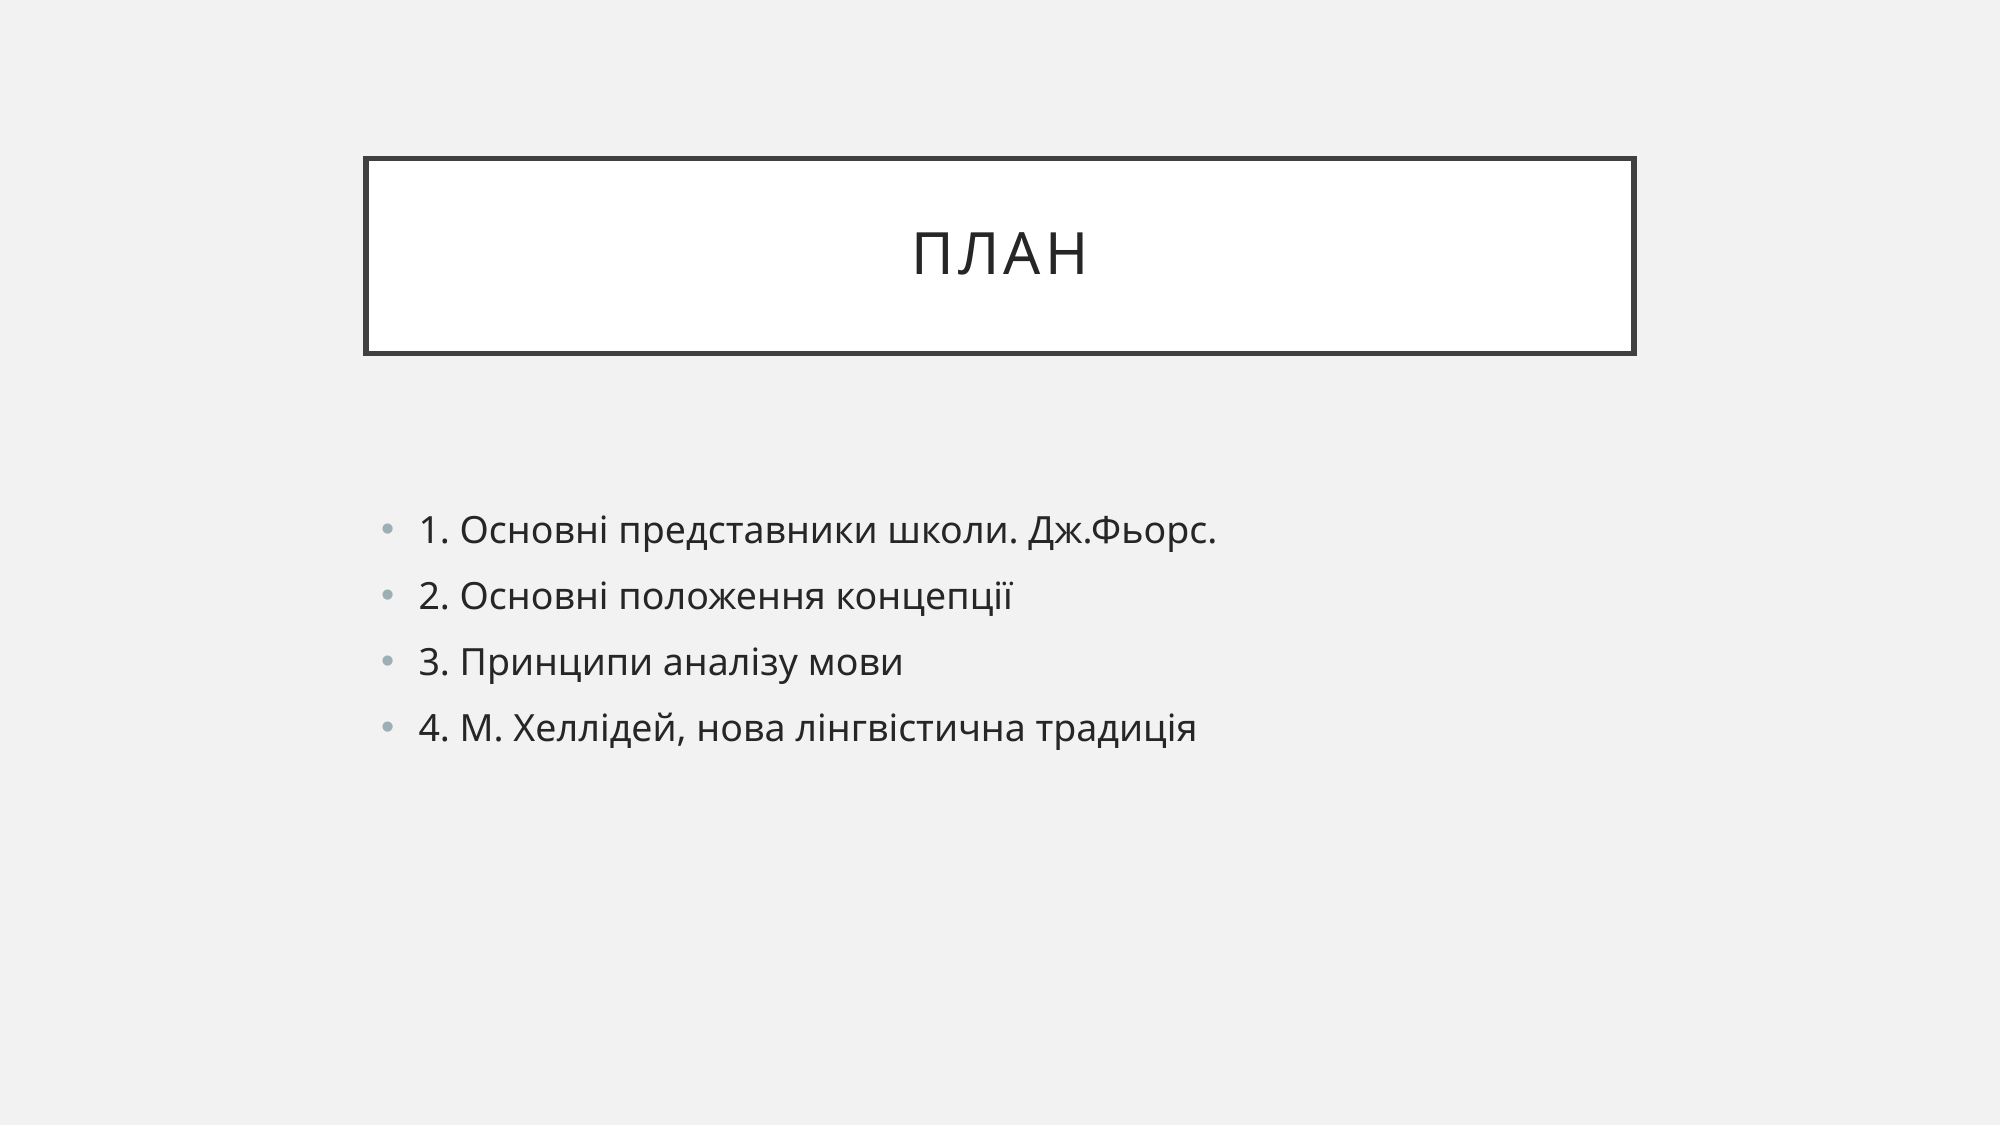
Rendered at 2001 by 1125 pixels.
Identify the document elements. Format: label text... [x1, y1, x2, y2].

list 1. Основні представники школи. Дж.Фьорс. 2. Основні положення концепції 3. Принципи аналізу мови 4. М. Хеллідей, нова лінгвістична традиція [366, 432, 1634, 942]
title План [363, 156, 1637, 356]
